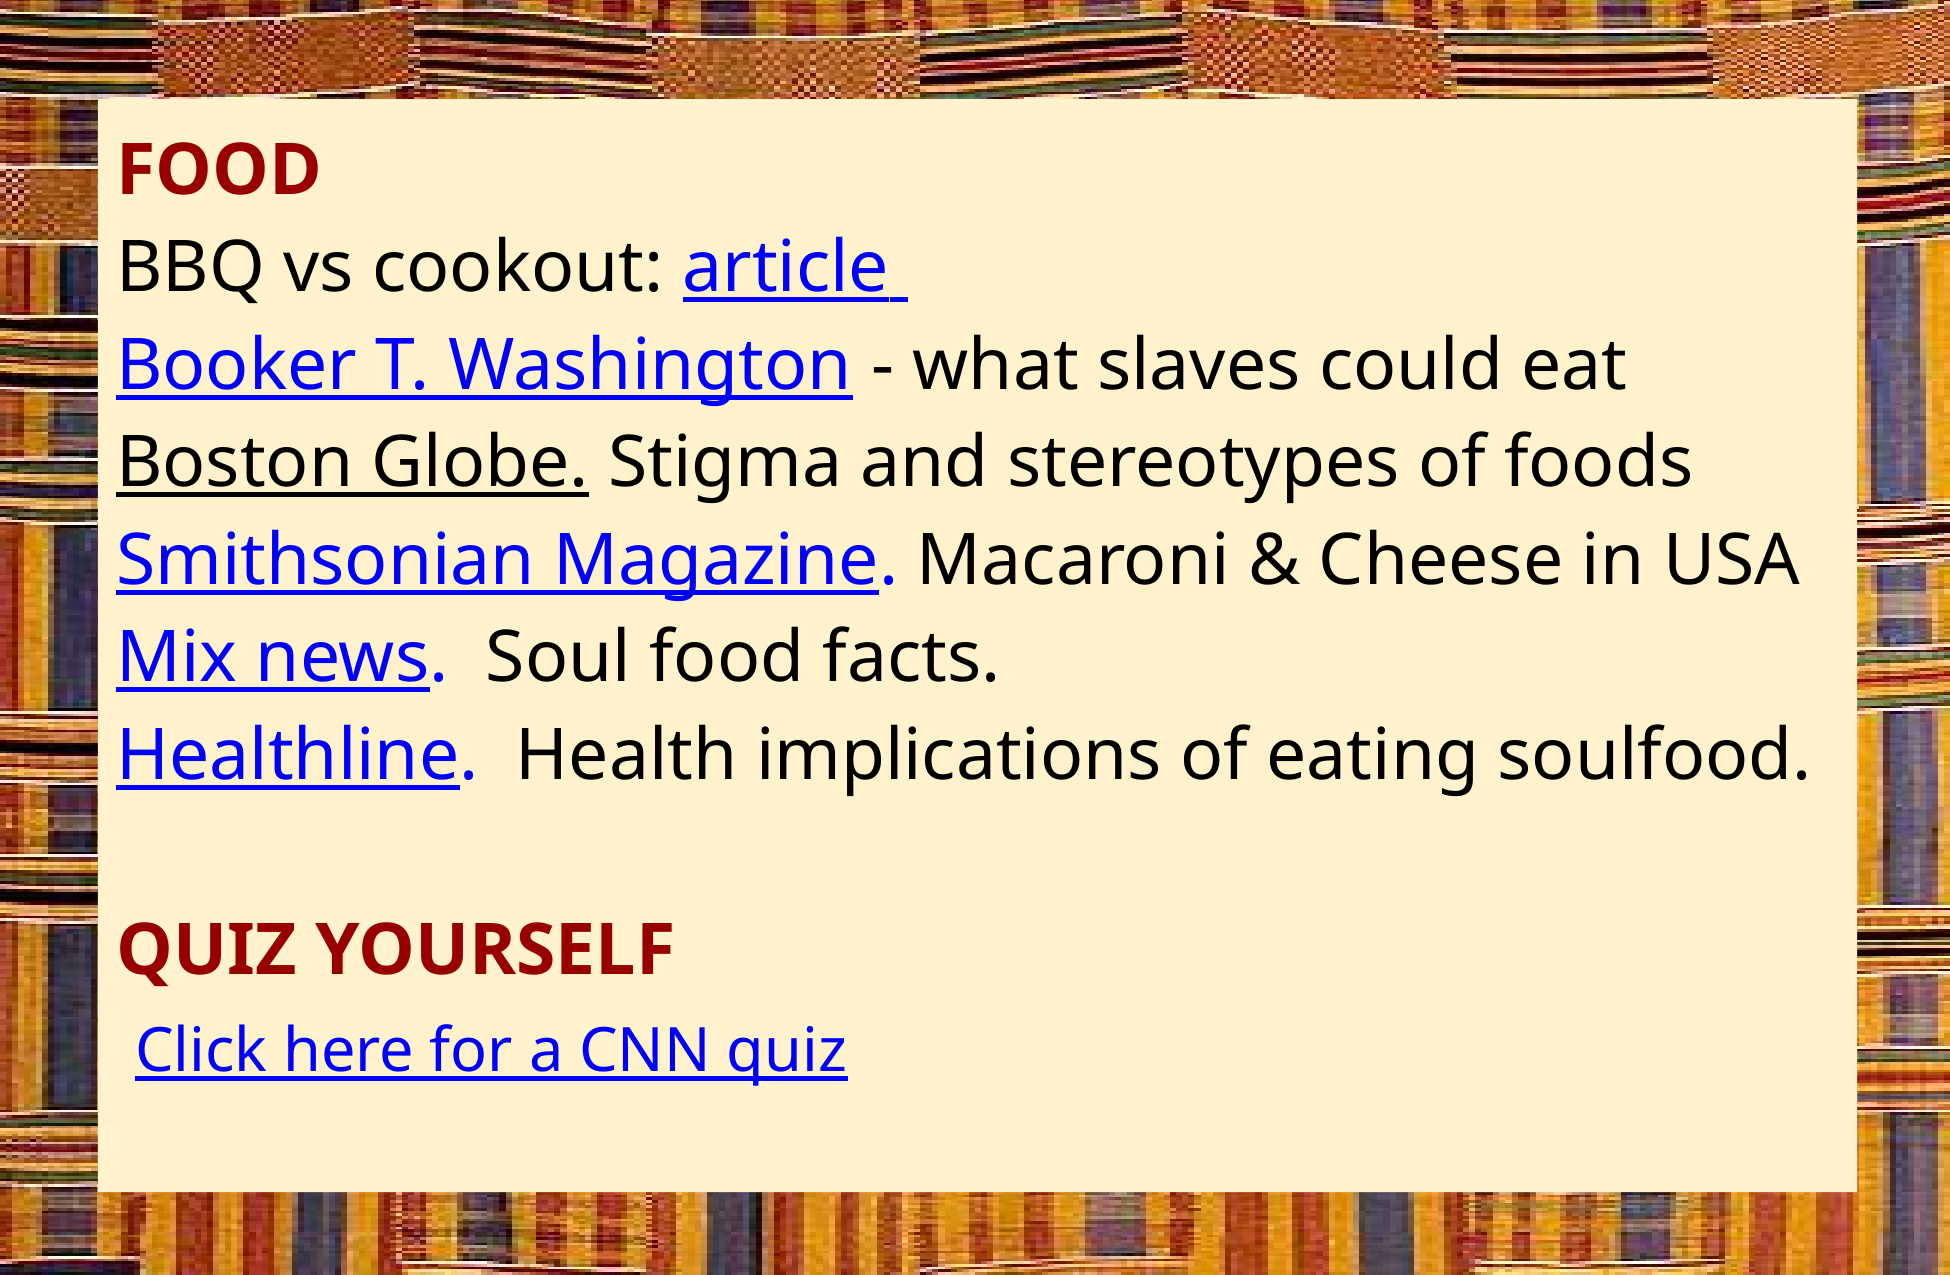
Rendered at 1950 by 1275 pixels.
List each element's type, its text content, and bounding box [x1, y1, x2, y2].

picture [0, 0, 1950, 1275]
subtitle FOOD BBQ vs cookout: article Booker T. Washington - what slaves could eat Boston Globe. Stigma and stereotypes of foods Smithsonian Magazine. Macaroni & Cheese in USA Mix news. Soul food facts. Healthline. Health implications of eating soulfood. QUIZ YOURSELF Click here for a CNN quiz [97, 99, 1858, 1193]
